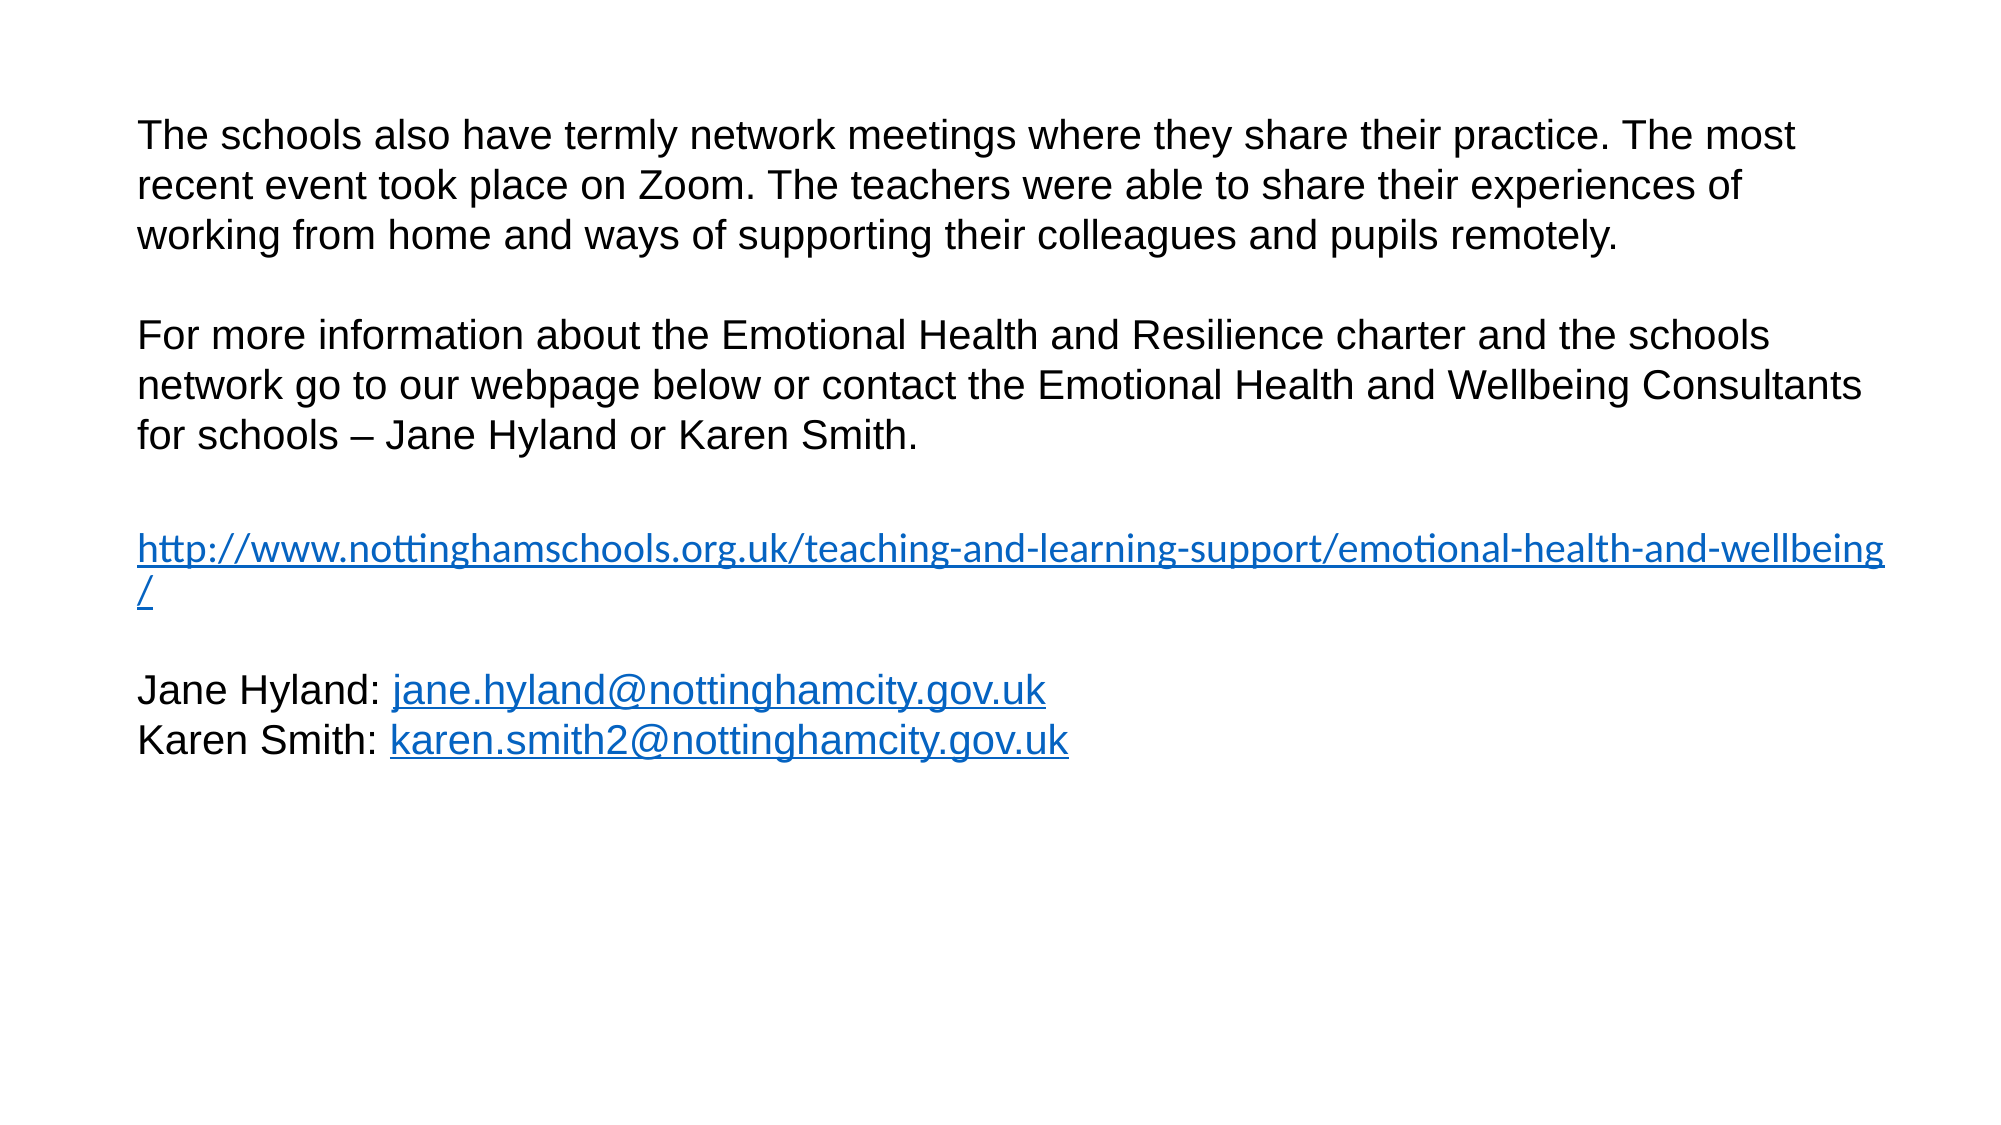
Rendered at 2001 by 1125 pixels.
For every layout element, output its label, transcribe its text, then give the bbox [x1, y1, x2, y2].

text_box The schools also have termly network meetings where they share their practice. The most recent event took place on Zoom. The teachers were able to share their experiences of working from home and ways of supporting their colleagues and pupils remotely. For more information about the Emotional Health and Resilience charter and the schools network go to our webpage below or contact the Emotional Health and Wellbeing Consultants for schools – Jane Hyland or Karen Smith. http://www.nottinghamschools.org.uk/teaching-and-learning-support/emotional-health-and-wellbeing/ Jane Hyland: jane.hyland@nottinghamcity.gov.uk Karen Smith: karen.smith2@nottinghamcity.gov.uk [122, 100, 1910, 729]
